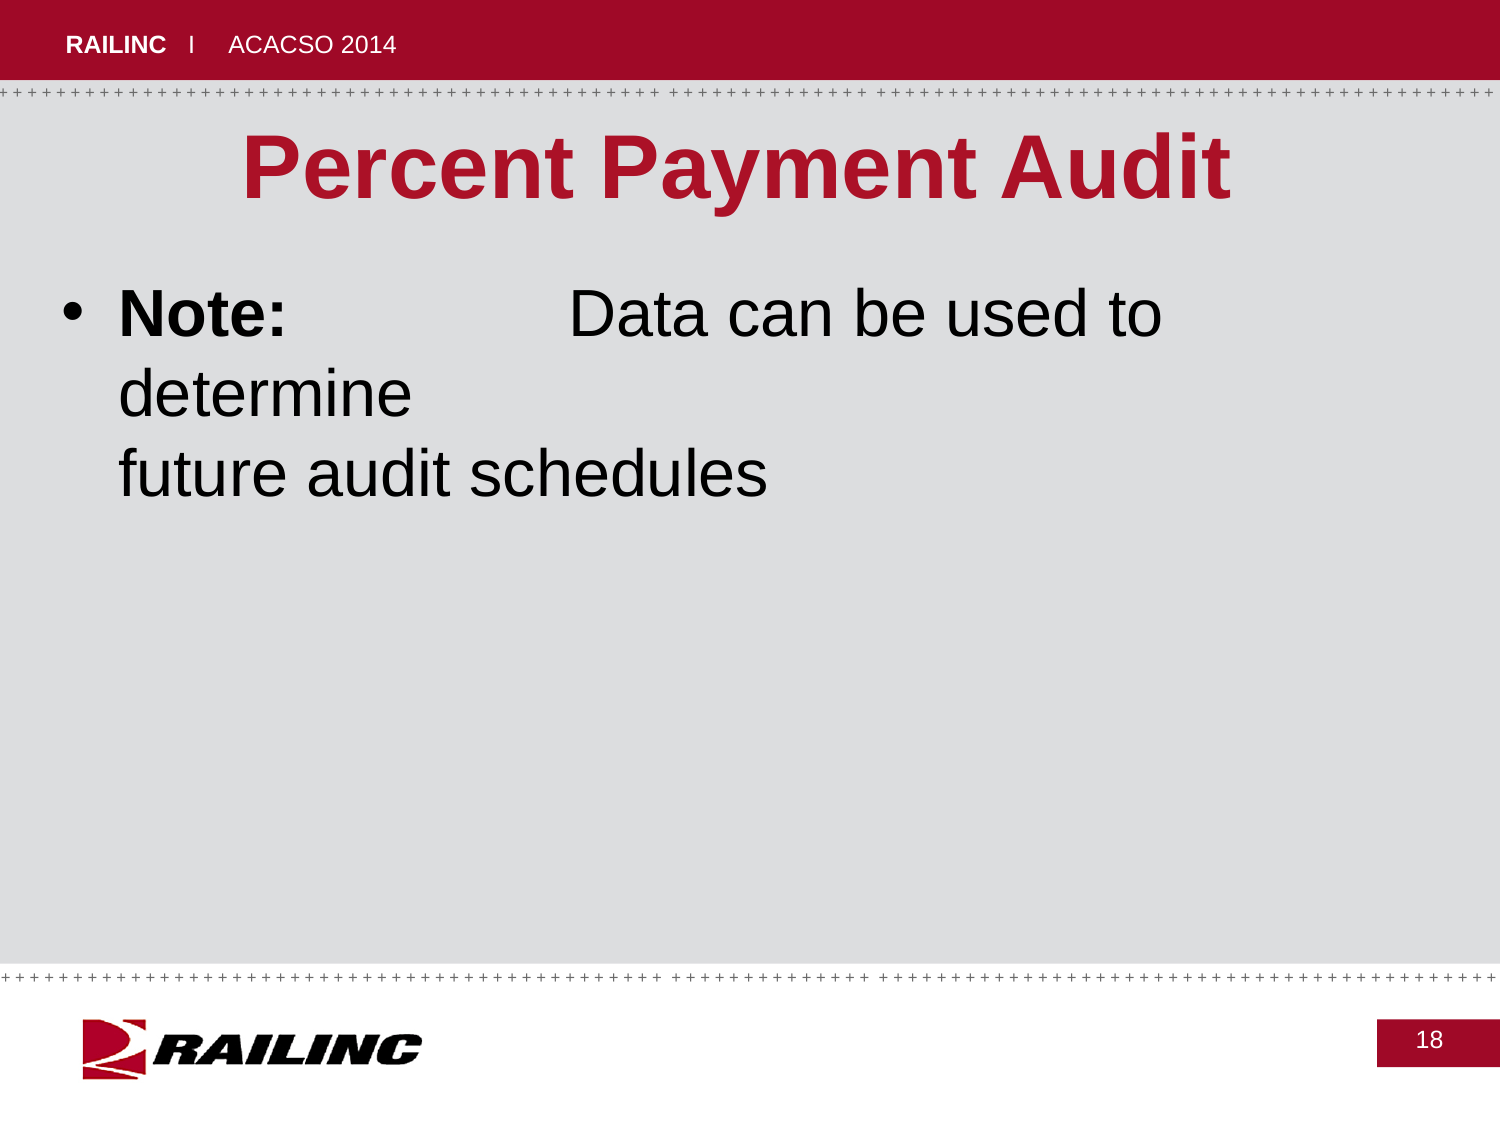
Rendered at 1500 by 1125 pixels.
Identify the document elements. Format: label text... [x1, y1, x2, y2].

slide_number 18 [1186, 1008, 1459, 1069]
list Note: Data can be used to determine future audit schedules [46, 262, 1430, 933]
picture [0, 999, 1500, 1125]
title Percent Payment Audit [50, 99, 1424, 225]
